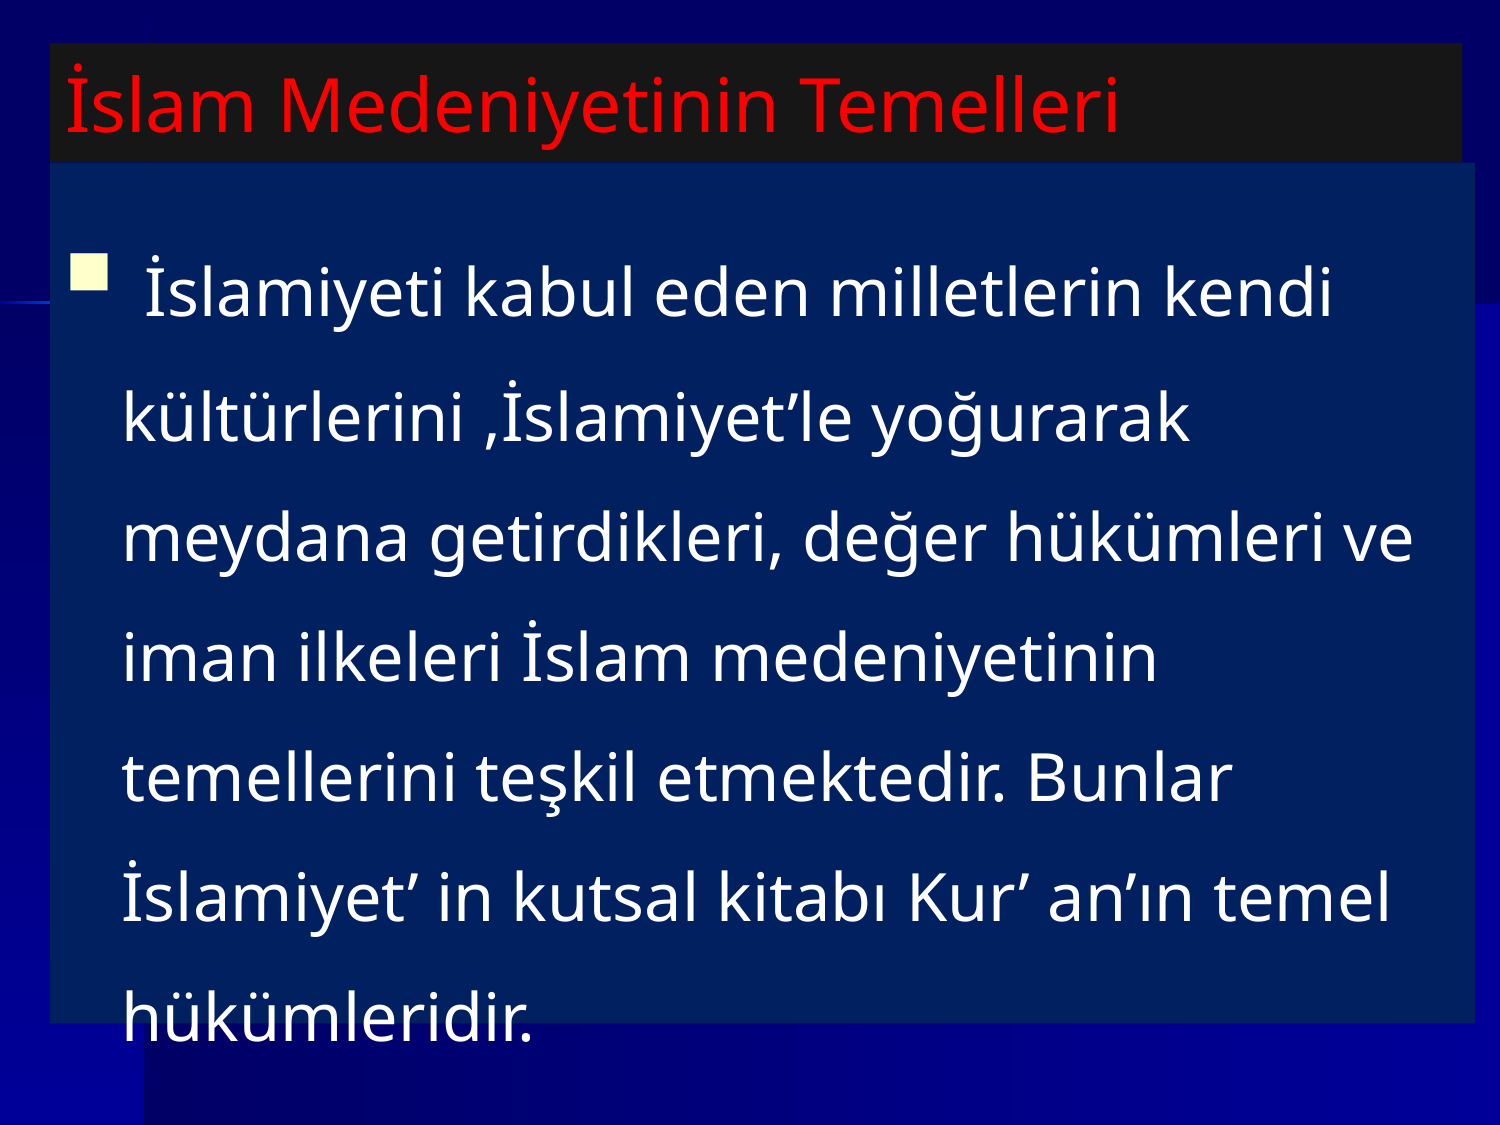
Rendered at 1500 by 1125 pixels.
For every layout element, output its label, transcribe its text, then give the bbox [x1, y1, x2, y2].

title İslam Medeniyetinin Temelleri [49, 42, 1463, 162]
list İslamiyeti kabul eden milletlerin kendi kültürlerini ,İslamiyet’le yoğurarak meydana getirdikleri, değer hükümleri ve iman ilkeleri İslam medeniyetinin temellerini teşkil etmektedir. Bunlar İslamiyet’ in kutsal kitabı Kur’ an’ın temel hükümleridir. [49, 162, 1476, 1024]
